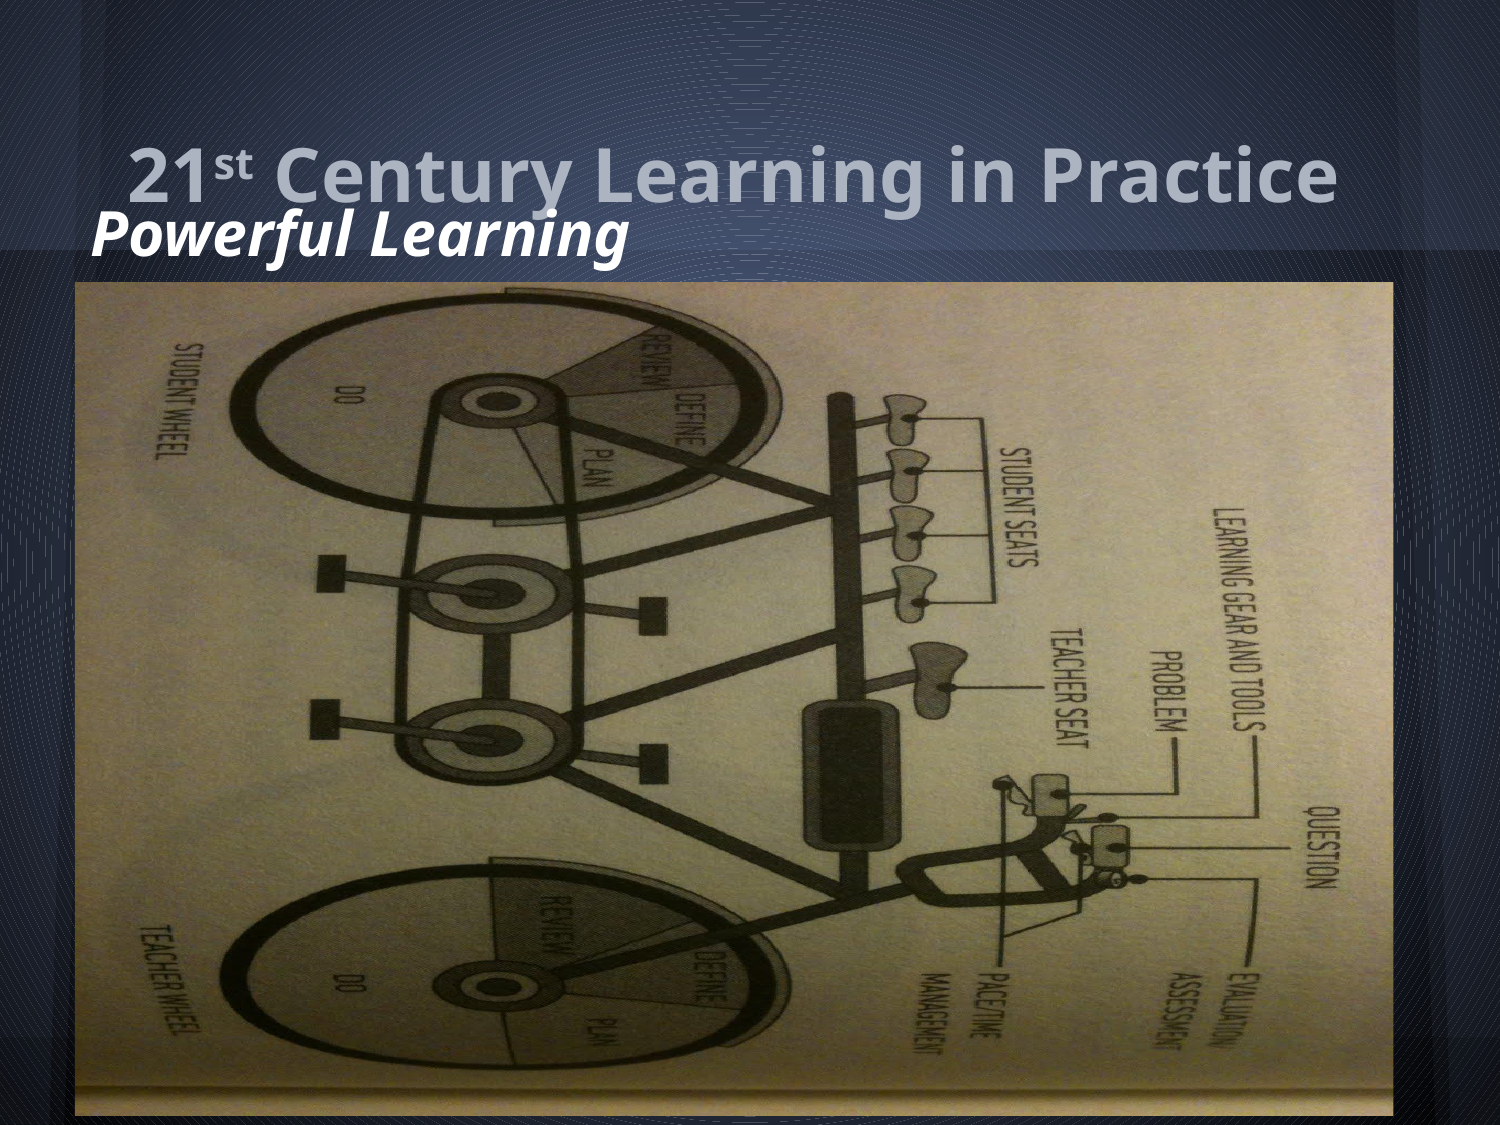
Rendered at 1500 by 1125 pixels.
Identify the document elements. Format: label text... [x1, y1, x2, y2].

list Powerful Learning [75, 178, 1483, 847]
title 21st Century Learning in Practice [75, 14, 1425, 178]
text_box [74, 282, 1394, 1116]
